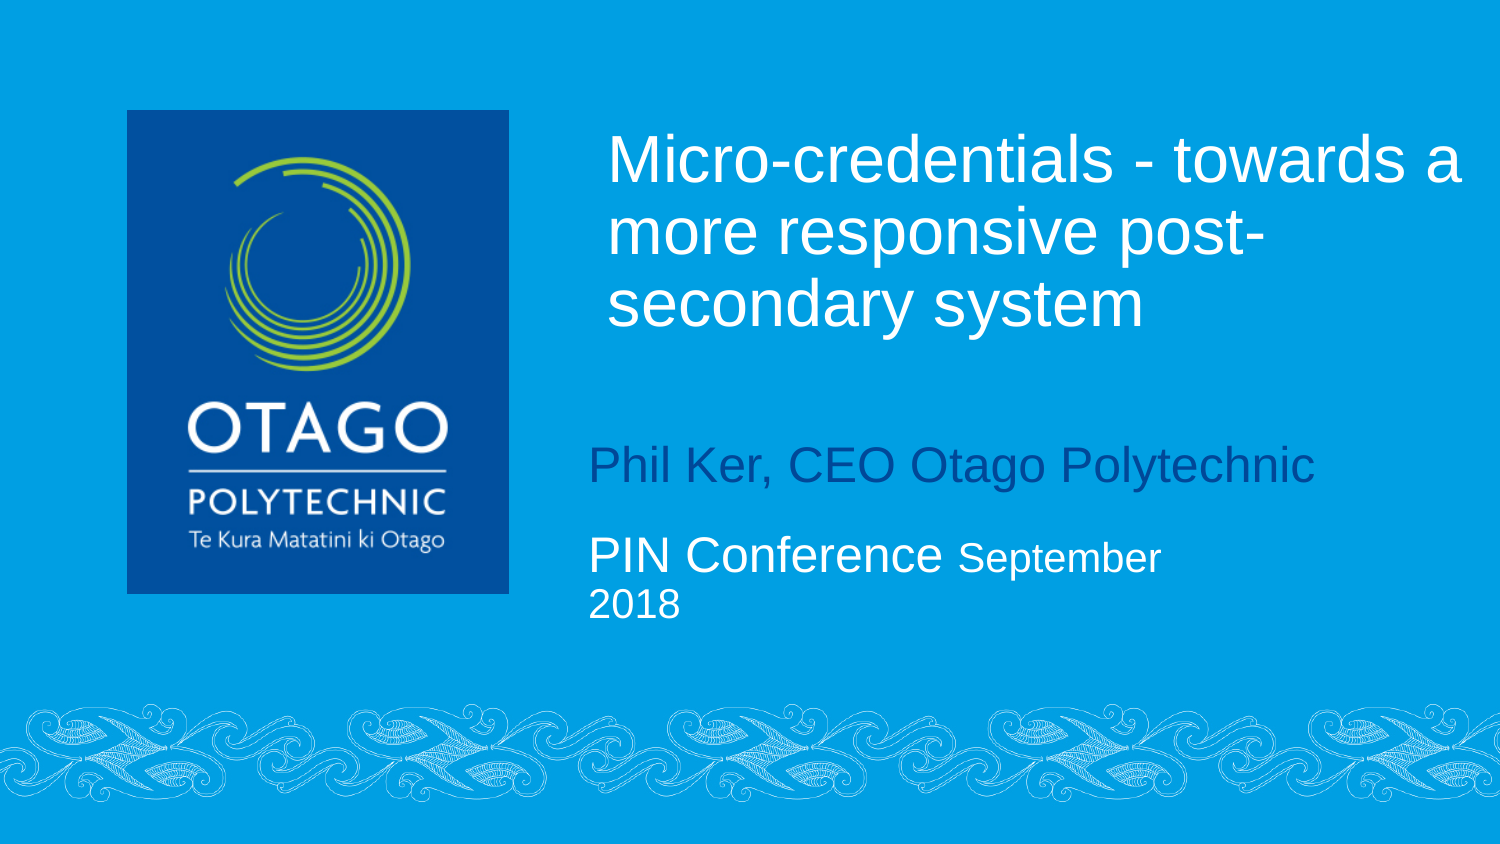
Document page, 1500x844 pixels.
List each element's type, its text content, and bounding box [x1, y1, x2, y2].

picture [406, 753, 423, 762]
picture [128, 111, 508, 593]
picture [98, 754, 103, 764]
picture [153, 745, 161, 752]
text_box Phil Ker, CEO Otago Polytechnic [573, 432, 1399, 502]
picture [739, 754, 749, 764]
text_box PIN Conference September 2018 [573, 521, 1227, 636]
picture [1142, 736, 1149, 742]
picture [1435, 745, 1443, 752]
text_box Micro-credentials - towards a more responsive post-secondary system [592, 117, 1482, 349]
picture [1054, 729, 1063, 734]
picture [1379, 753, 1390, 764]
picture [794, 745, 802, 752]
